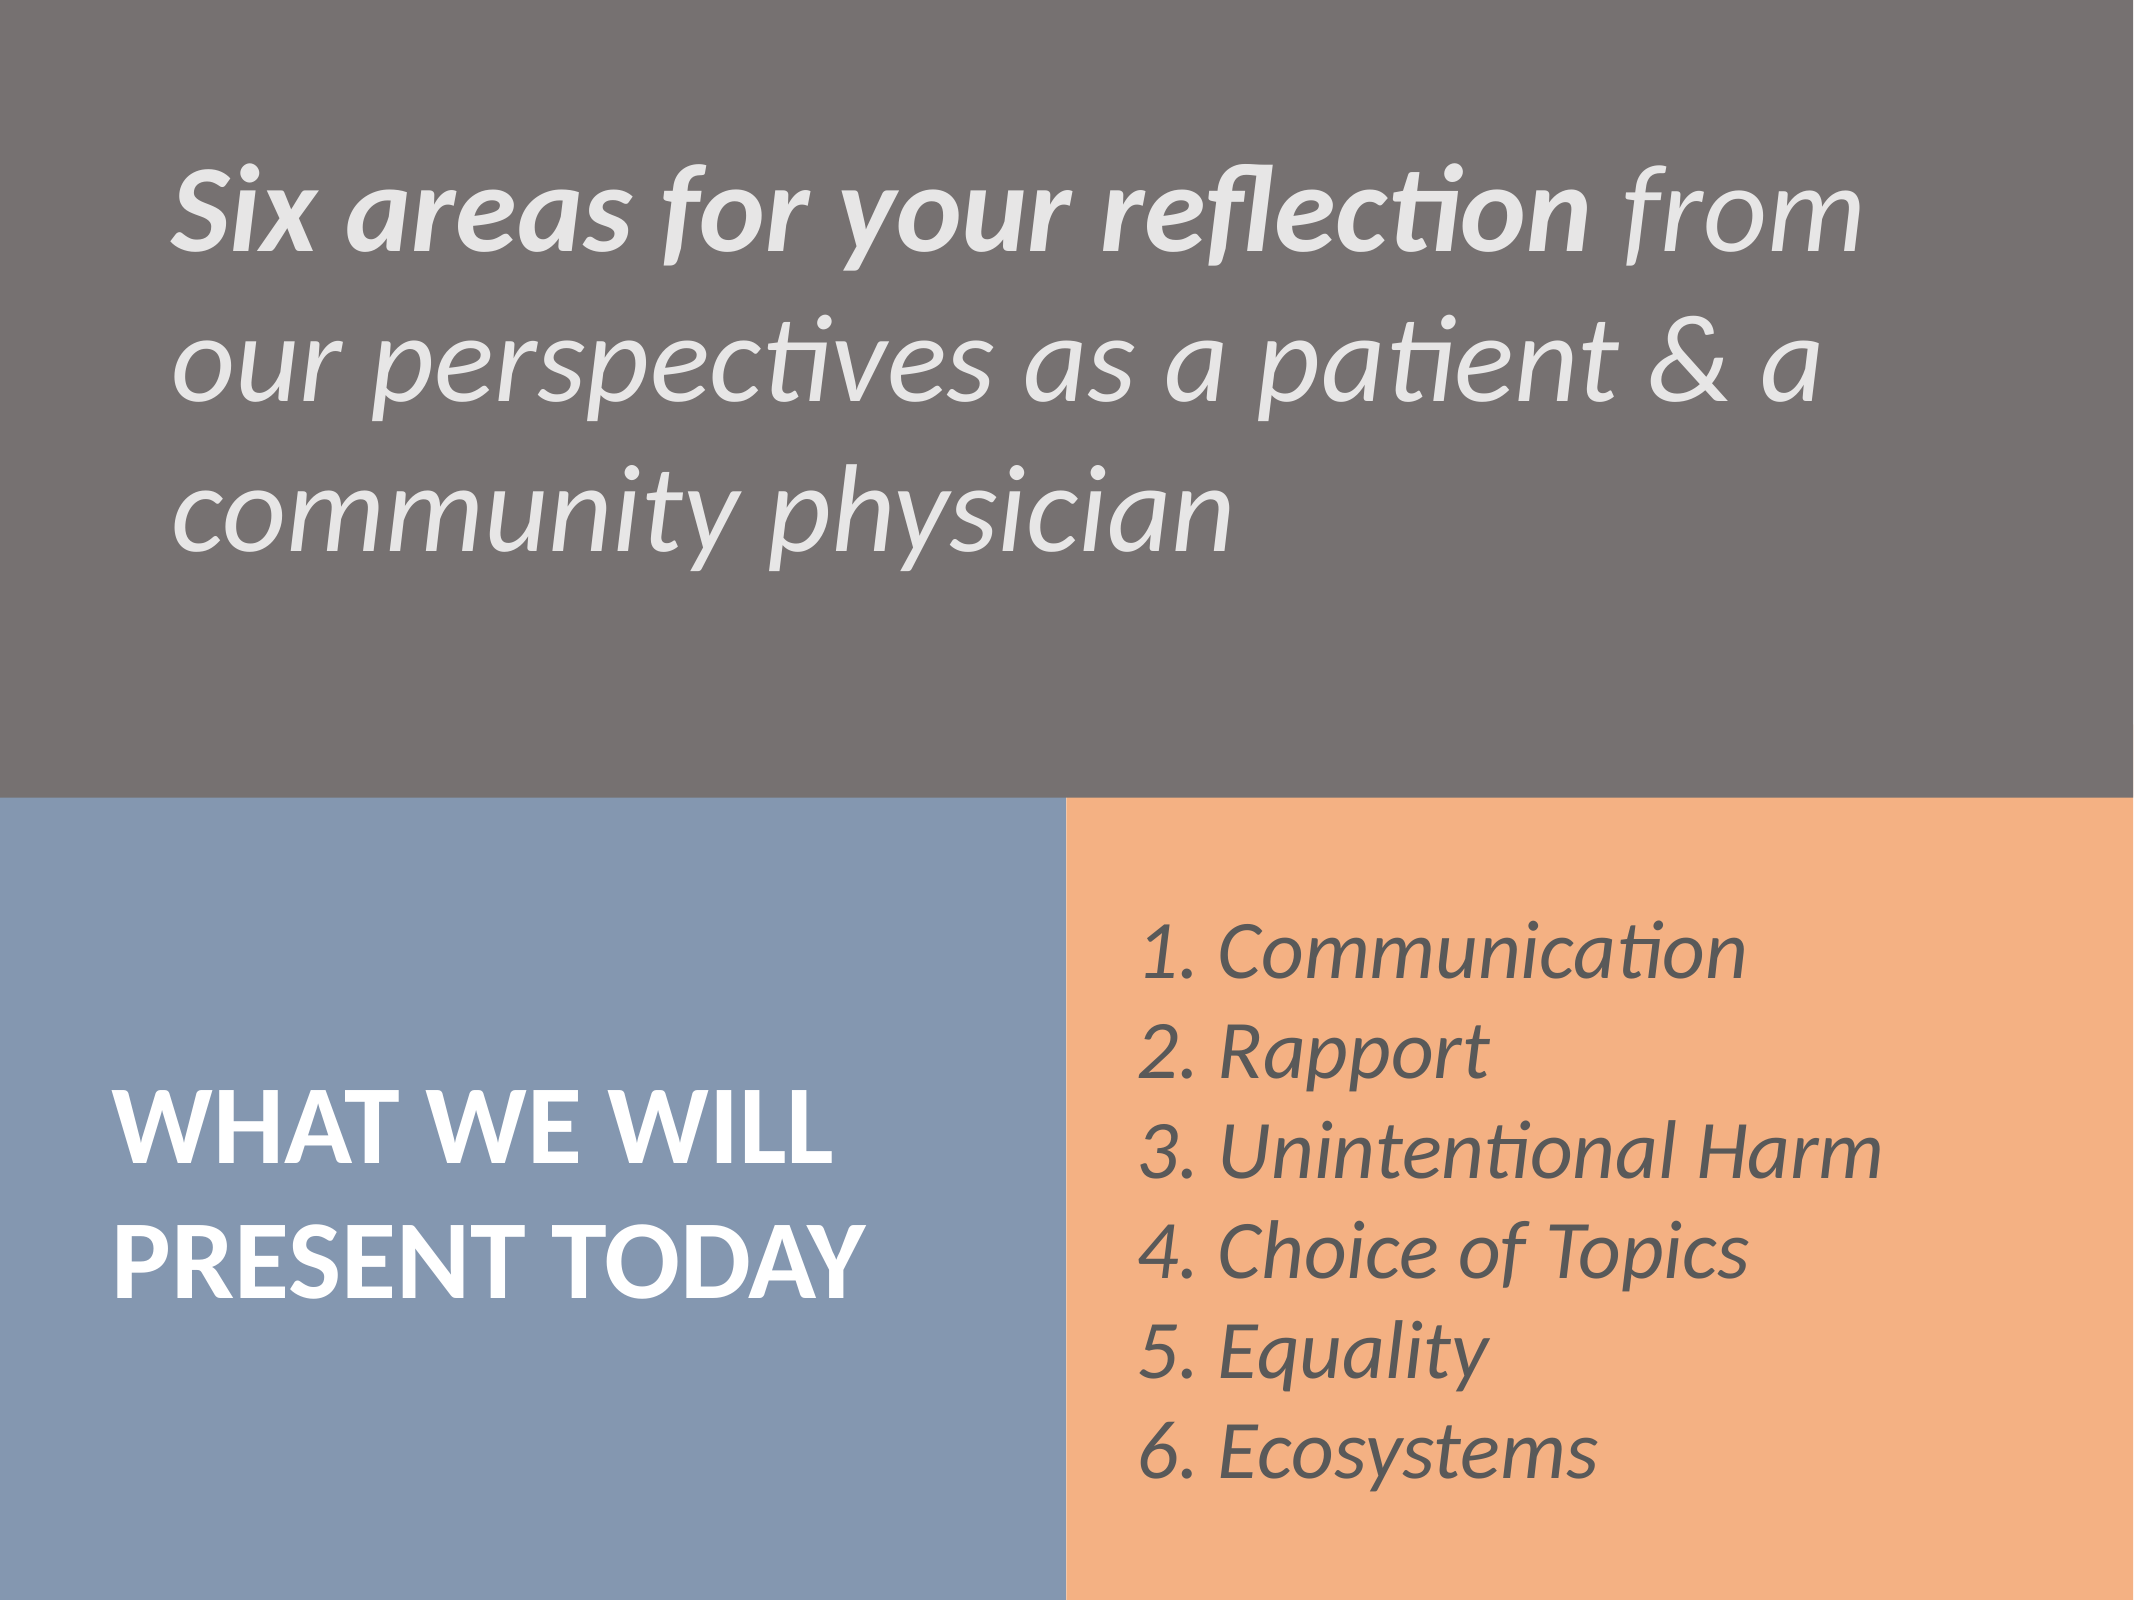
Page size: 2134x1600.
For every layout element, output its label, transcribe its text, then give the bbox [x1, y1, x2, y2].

text_box WHAT WE WILL PRESENT TODAY [96, 1043, 1065, 1329]
text_box [1065, 799, 2134, 1600]
text_box Six areas for your reflection from our perspectives as a patient & a community physician [156, 118, 2012, 674]
text_box [0, 0, 2134, 799]
text_box [0, 799, 1065, 1600]
text_box 1. Communication 2. Rapport 3. Unintentional Harm 4. Choice of Topics 5. Equality 6. Ecosystems [1121, 888, 2055, 1503]
